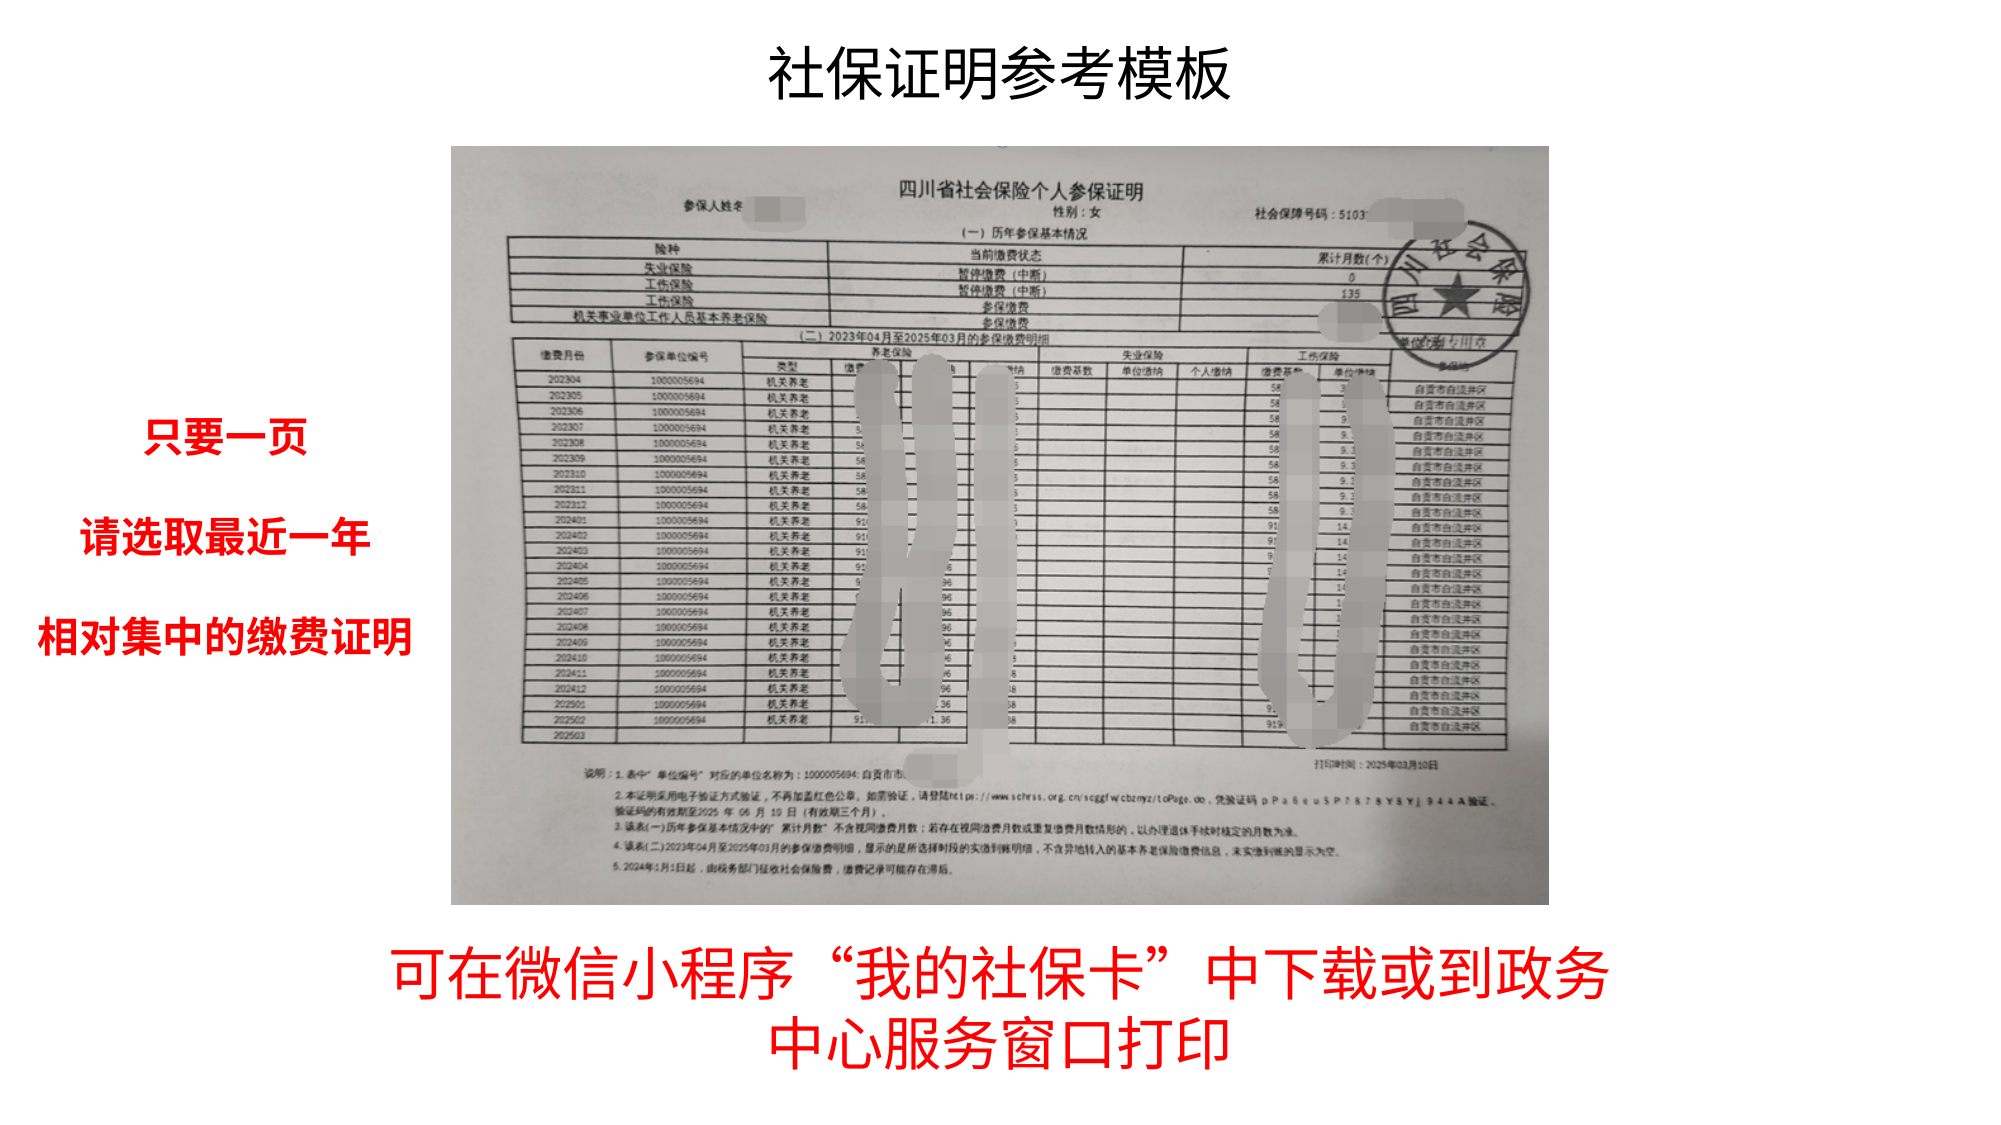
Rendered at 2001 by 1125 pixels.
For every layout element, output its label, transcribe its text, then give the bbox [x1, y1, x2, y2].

text_box 只要一页 请选取最近一年 相对集中的缴费证明 [0, 403, 451, 669]
picture [451, 146, 1549, 905]
text_box 可在微信小程序“我的社保卡”中下载或到政务中心服务窗口打印 [370, 930, 1629, 1085]
text_box 社保证明参考模板 [593, 29, 1406, 115]
